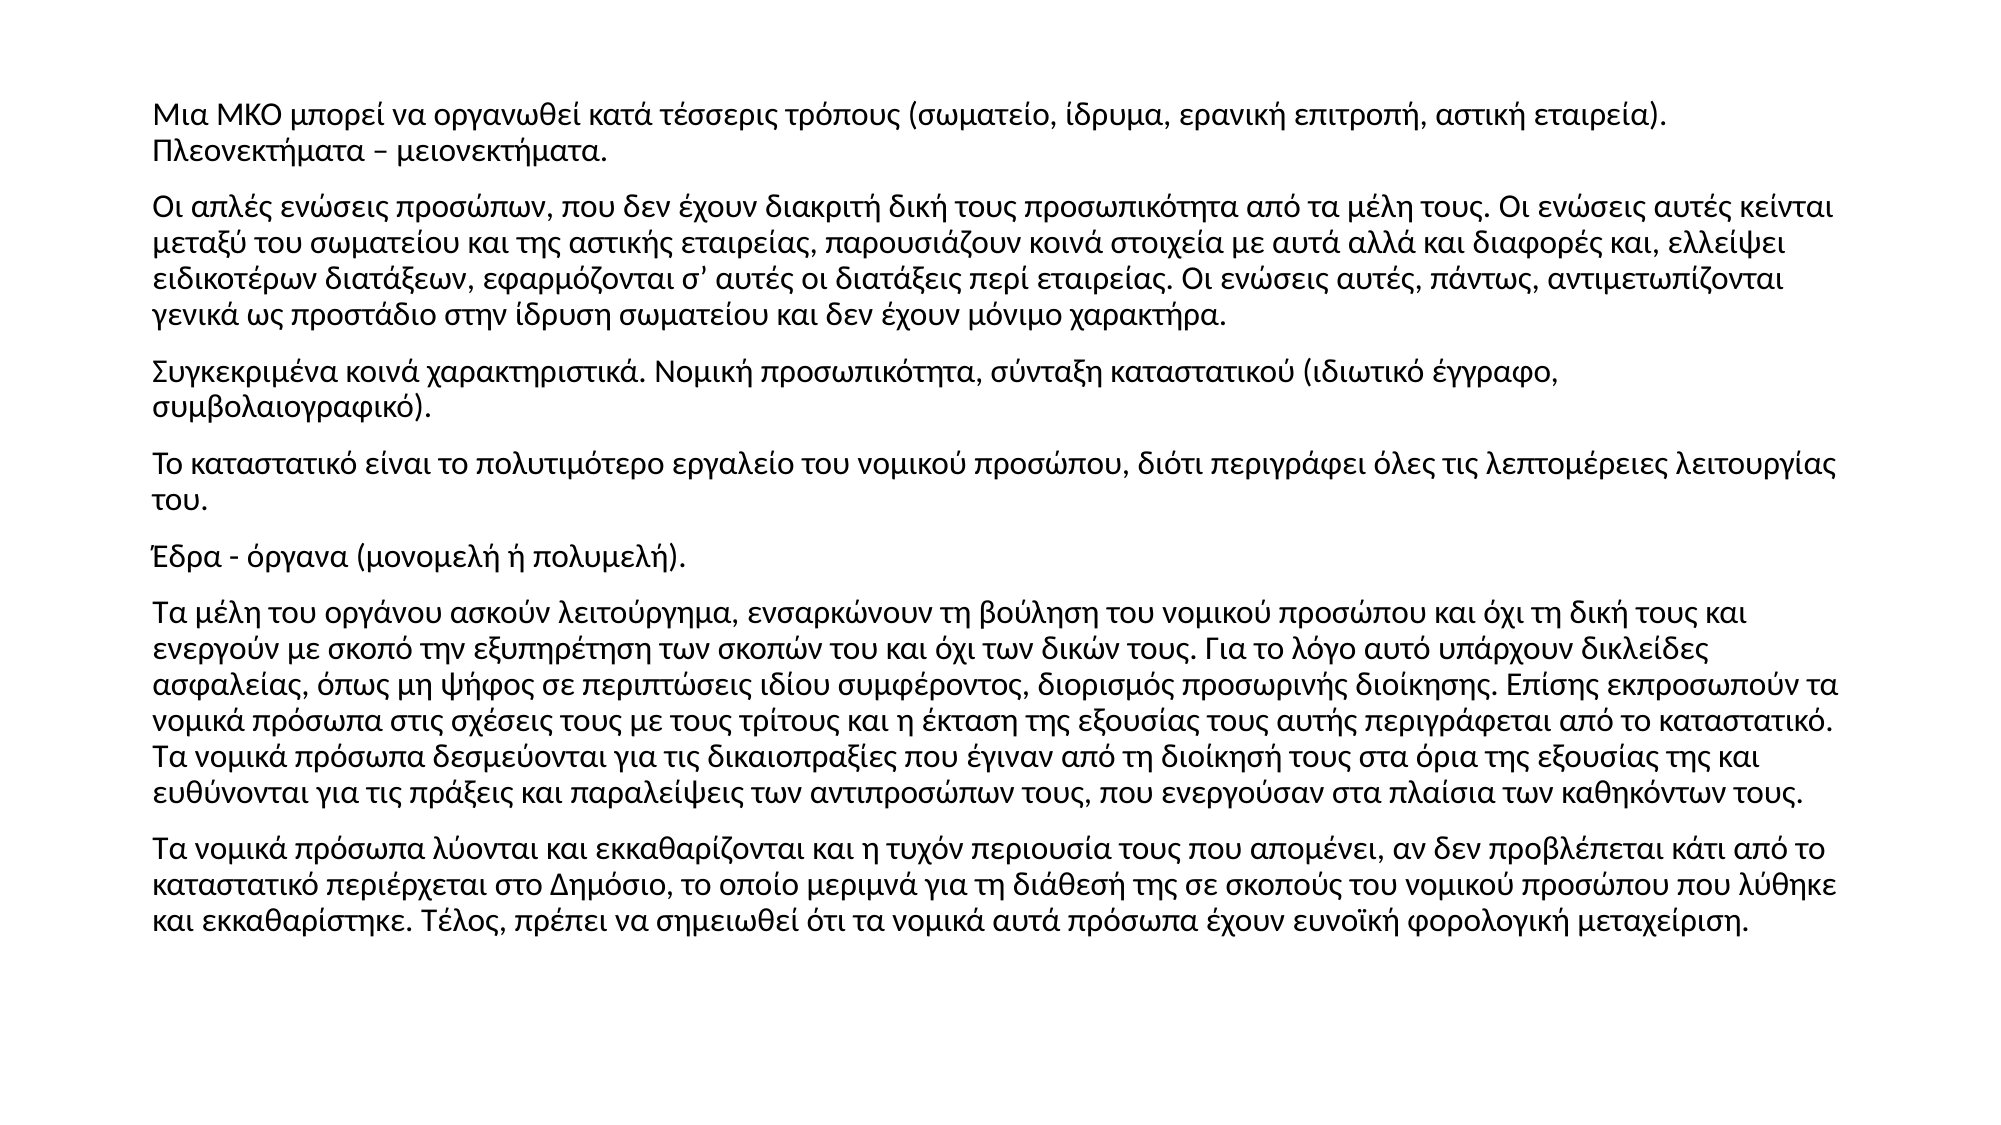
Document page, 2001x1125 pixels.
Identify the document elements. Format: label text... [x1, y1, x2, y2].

list Μια ΜΚΟ μπορεί να οργανωθεί κατά τέσσερις τρόπους (σωματείο, ίδρυμα, ερανική επιτροπή, αστική εταιρεία). Πλεονεκτήματα – μειονεκτήματα. Οι απλές ενώσεις προσώπων, που δεν έχουν διακριτή δική τους προσωπικότητα από τα μέλη τους. Οι ενώσεις αυτές κείνται μεταξύ του σωματείου και της αστικής εταιρείας, παρουσιάζουν κοινά στοιχεία με αυτά αλλά και διαφορές και, ελλείψει ειδικοτέρων διατάξεων, εφαρμόζονται σ’ αυτές οι διατάξεις περί εταιρείας. Οι ενώσεις αυτές, πάντως, αντιμετωπίζονται γενικά ως προστάδιο στην ίδρυση σωματείου και δεν έχουν μόνιμο χαρακτήρα. Συγκεκριμένα κοινά χαρακτηριστικά. Νομική προσωπικότητα, σύνταξη καταστατικού (ιδιωτικό έγγραφο, συμβολαιογραφικό). Το καταστατικό είναι το πολυτιμότερο εργαλείο του νομικού προσώπου, διότι περιγράφει όλες τις λεπτομέρειες λειτουργίας του. Έδρα - όργανα (μονομελή ή πολυμελή). Τα μέλη του οργάνου ασκούν λειτούργημα, ενσαρκώνουν τη βούληση του νομικού προσώπου και όχι τη δική τους και ενεργούν με σκοπό την εξυπηρέτηση των σκοπών του και όχι των δικών τους. Για το λόγο αυτό υπάρχουν δικλείδες ασφαλείας, όπως μη ψήφος σε περιπτώσεις ιδίου συμφέροντος, διορισμός προσωρινής διοίκησης. Επίσης εκπροσωπούν τα νομικά πρόσωπα στις σχέσεις τους με τους τρίτους και η έκταση της εξουσίας τους αυτής περιγράφεται από το καταστατικό. Τα νομικά πρόσωπα δεσμεύονται για τις δικαιοπραξίες που έγιναν από τη διοίκησή τους στα όρια της εξουσίας της και ευθύνονται για τις πράξεις και παραλείψεις των αντιπροσώπων τους, που ενεργούσαν στα πλαίσια των καθηκόντων τους. Τα νομικά πρόσωπα λύονται και εκκαθαρίζονται και η τυχόν περιουσία τους που απομένει, αν δεν προβλέπεται κάτι από το καταστατικό περιέρχεται στο Δημόσιο, το οποίο μεριμνά για τη διάθεσή της σε σκοπούς του νομικού προσώπου που λύθηκε και εκκαθαρίστηκε. Τέλος, πρέπει να σημειωθεί ότι τα νομικά αυτά πρόσωπα έχουν ευνοϊκή φορολογική μεταχείριση. [137, 89, 1863, 1062]
